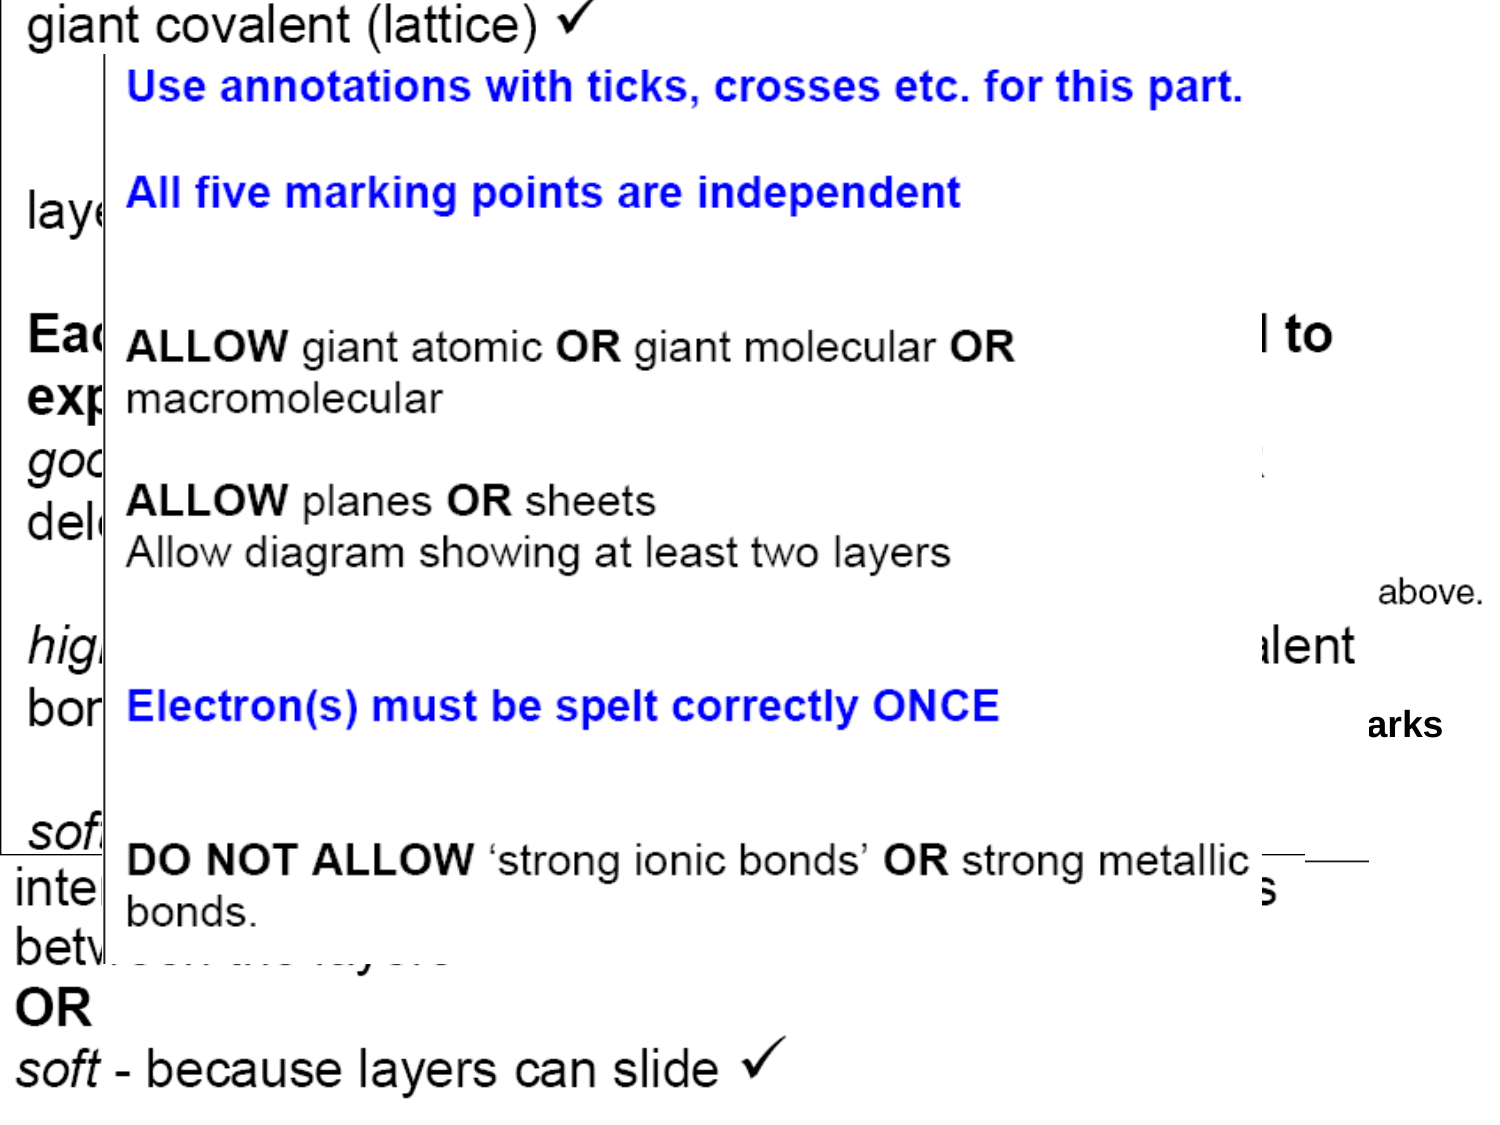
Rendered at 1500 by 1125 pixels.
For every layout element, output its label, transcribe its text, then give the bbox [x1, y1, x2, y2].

picture [0, 0, 1500, 1125]
text_box 5 marks [1373, 720, 1500, 753]
